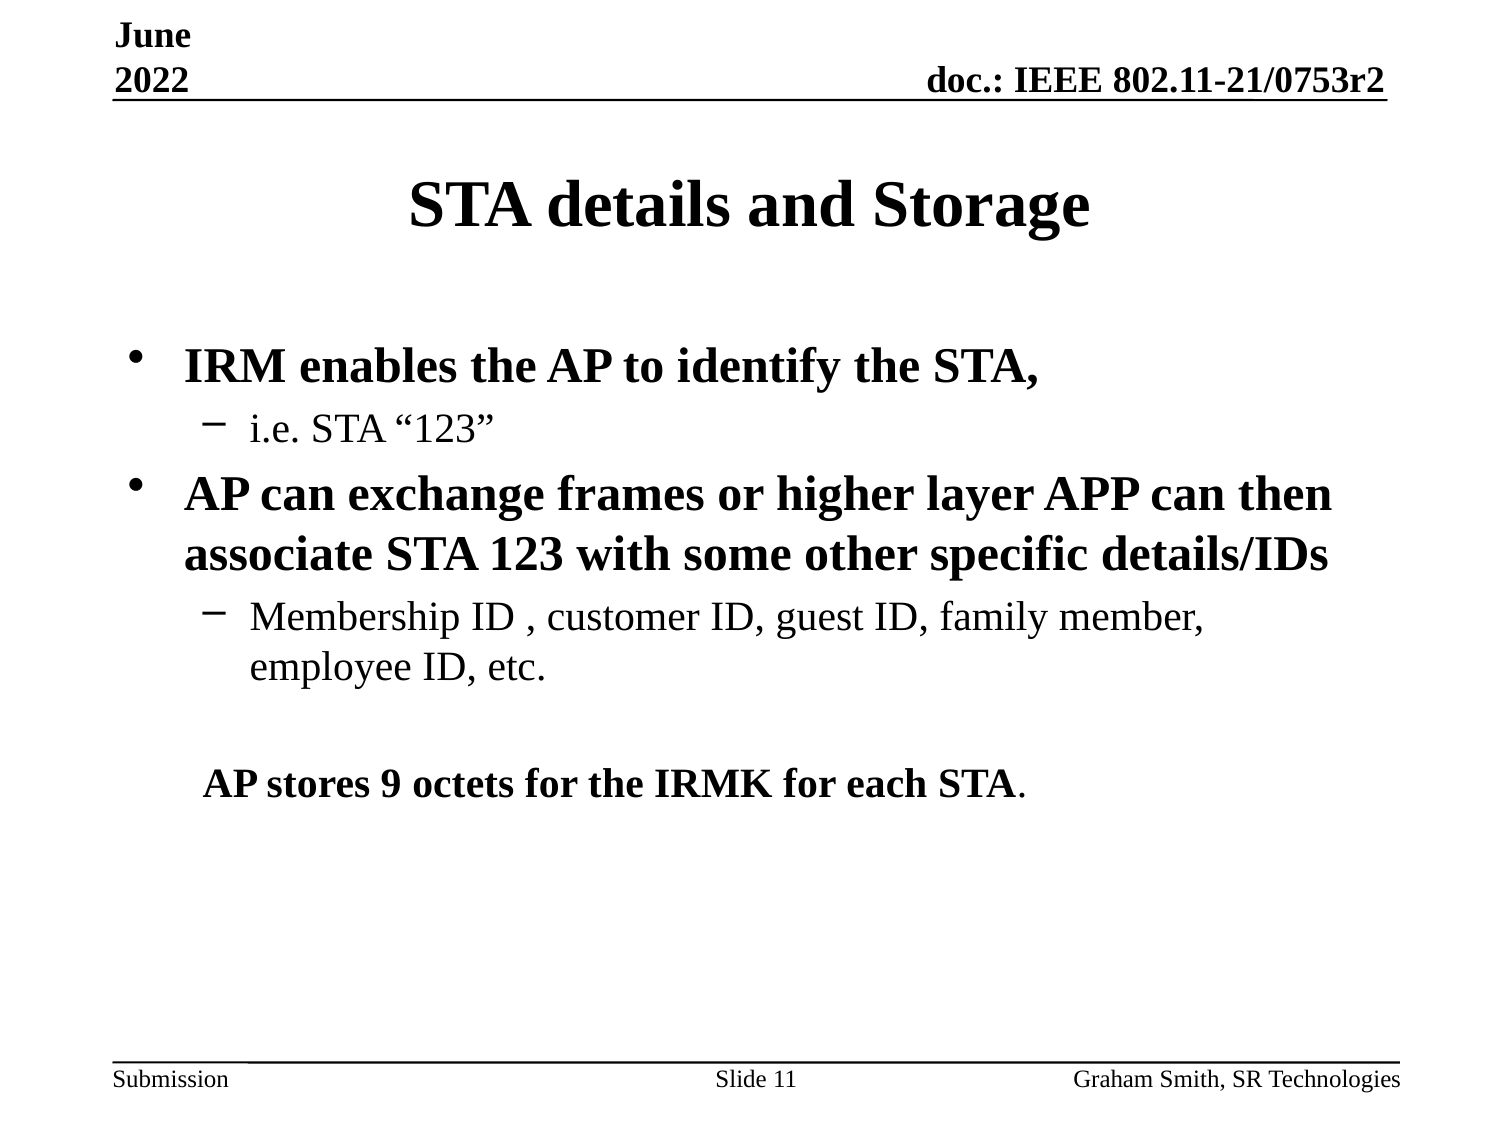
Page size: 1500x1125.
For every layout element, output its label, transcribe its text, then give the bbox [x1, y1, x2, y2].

slide_number Slide 11 [712, 1061, 800, 1093]
title STA details and Storage [112, 112, 1388, 288]
list IRM enables the AP to identify the STA, i.e. STA “123” AP can exchange frames or higher layer APP can then associate STA 123 with some other specific details/IDs Membership ID , customer ID, guest ID, family member, employee ID, etc. AP stores 9 octets for the IRMK for each STA. [112, 324, 1388, 1000]
footer Graham Smith, SR Technologies [1069, 1061, 1402, 1093]
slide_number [114, 54, 265, 101]
